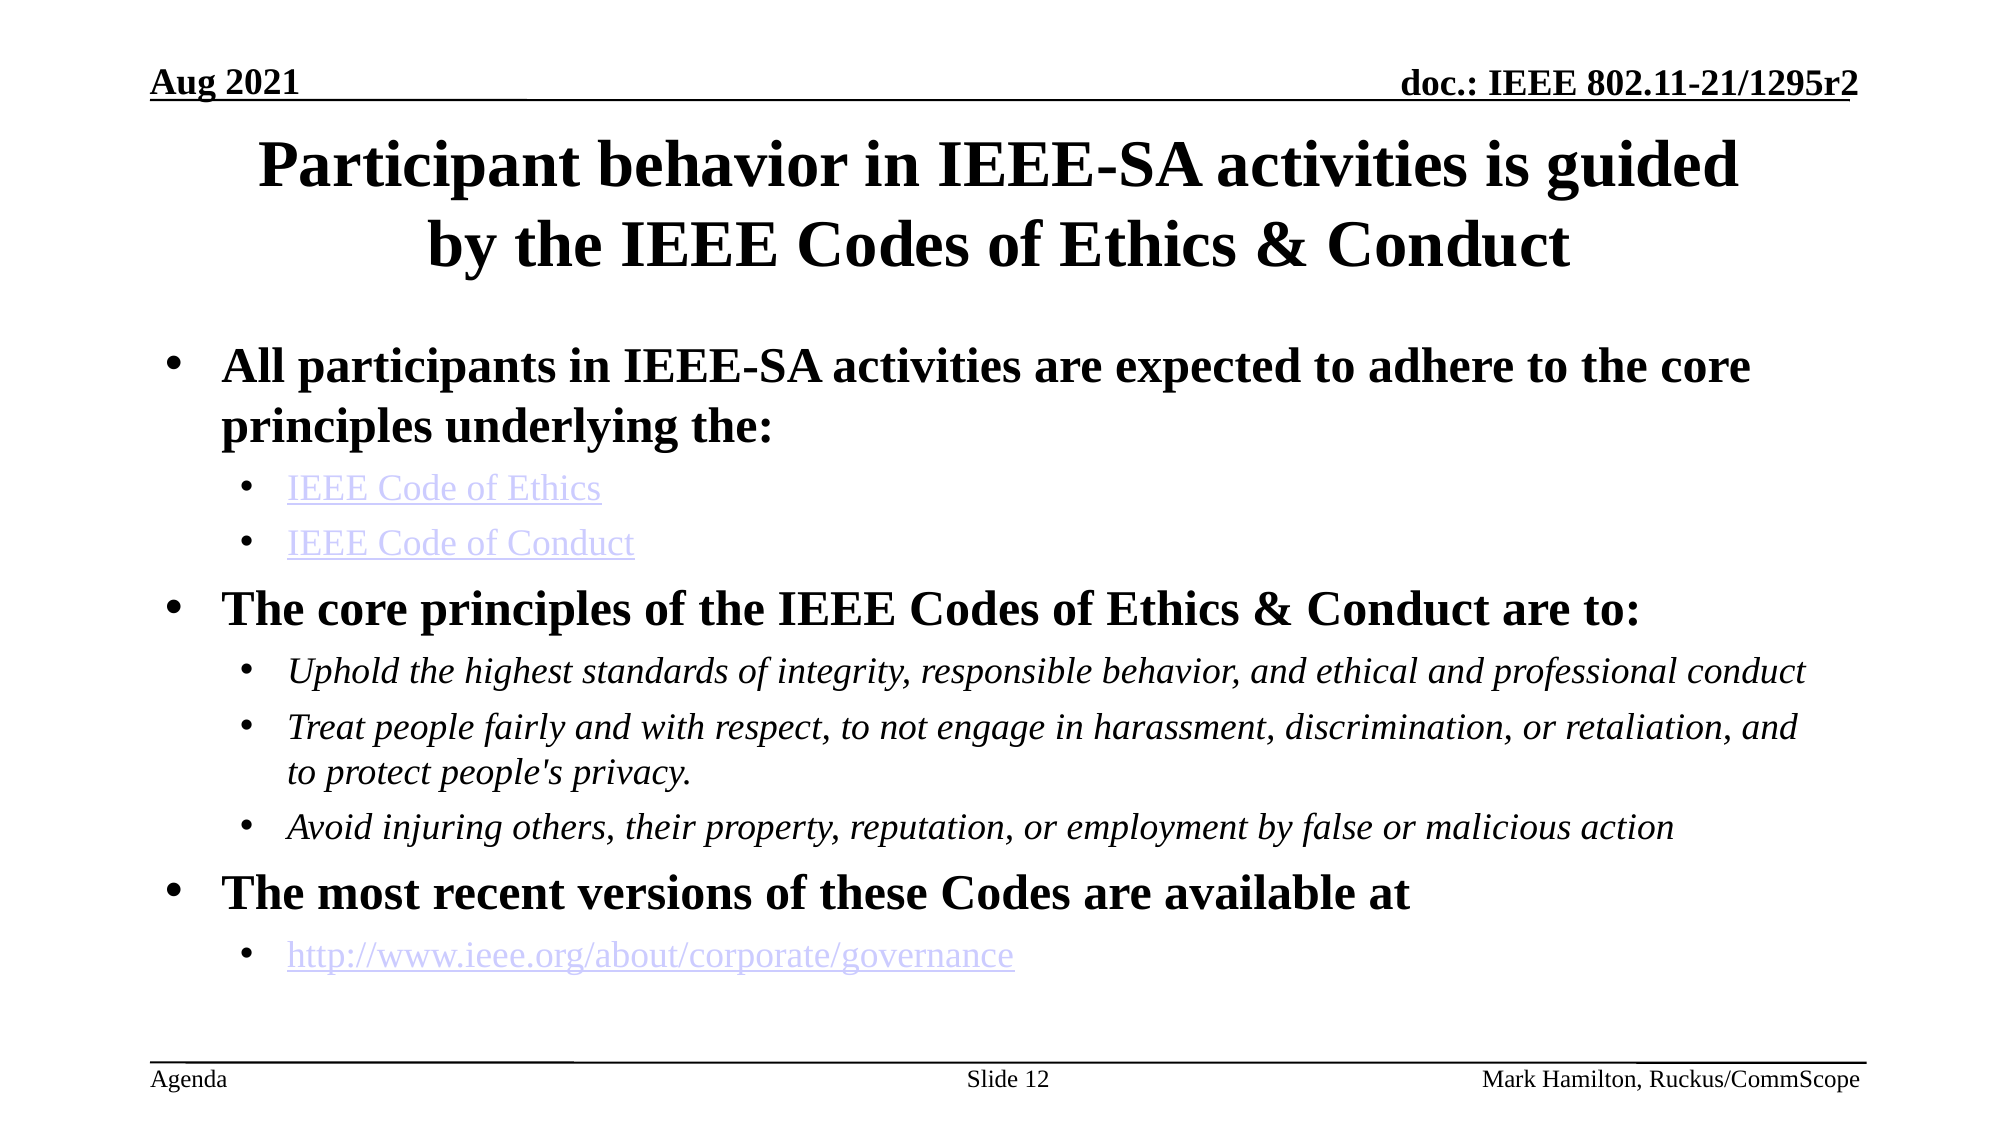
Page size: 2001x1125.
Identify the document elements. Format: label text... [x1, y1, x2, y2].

slide_number Slide 12 [950, 1061, 1067, 1123]
title Participant behavior in IEEE-SA activities is guided by the IEEE Codes of Ethics & Conduct [149, 112, 1850, 288]
list All participants in IEEE-SA activities are expected to adhere to the core principles underlying the: IEEE Code of Ethics IEEE Code of Conduct The core principles of the IEEE Codes of Ethics & Conduct are to: Uphold the highest standards of integrity, responsible behavior, and ethical and professional conduct Treat people fairly and with respect, to not engage in harassment, discrimination, or retaliation, and to protect people's privacy. Avoid injuring others, their property, reputation, or employment by false or malicious action The most recent versions of these Codes are available at http://www.ieee.org/about/corporate/governance [149, 324, 1850, 1000]
